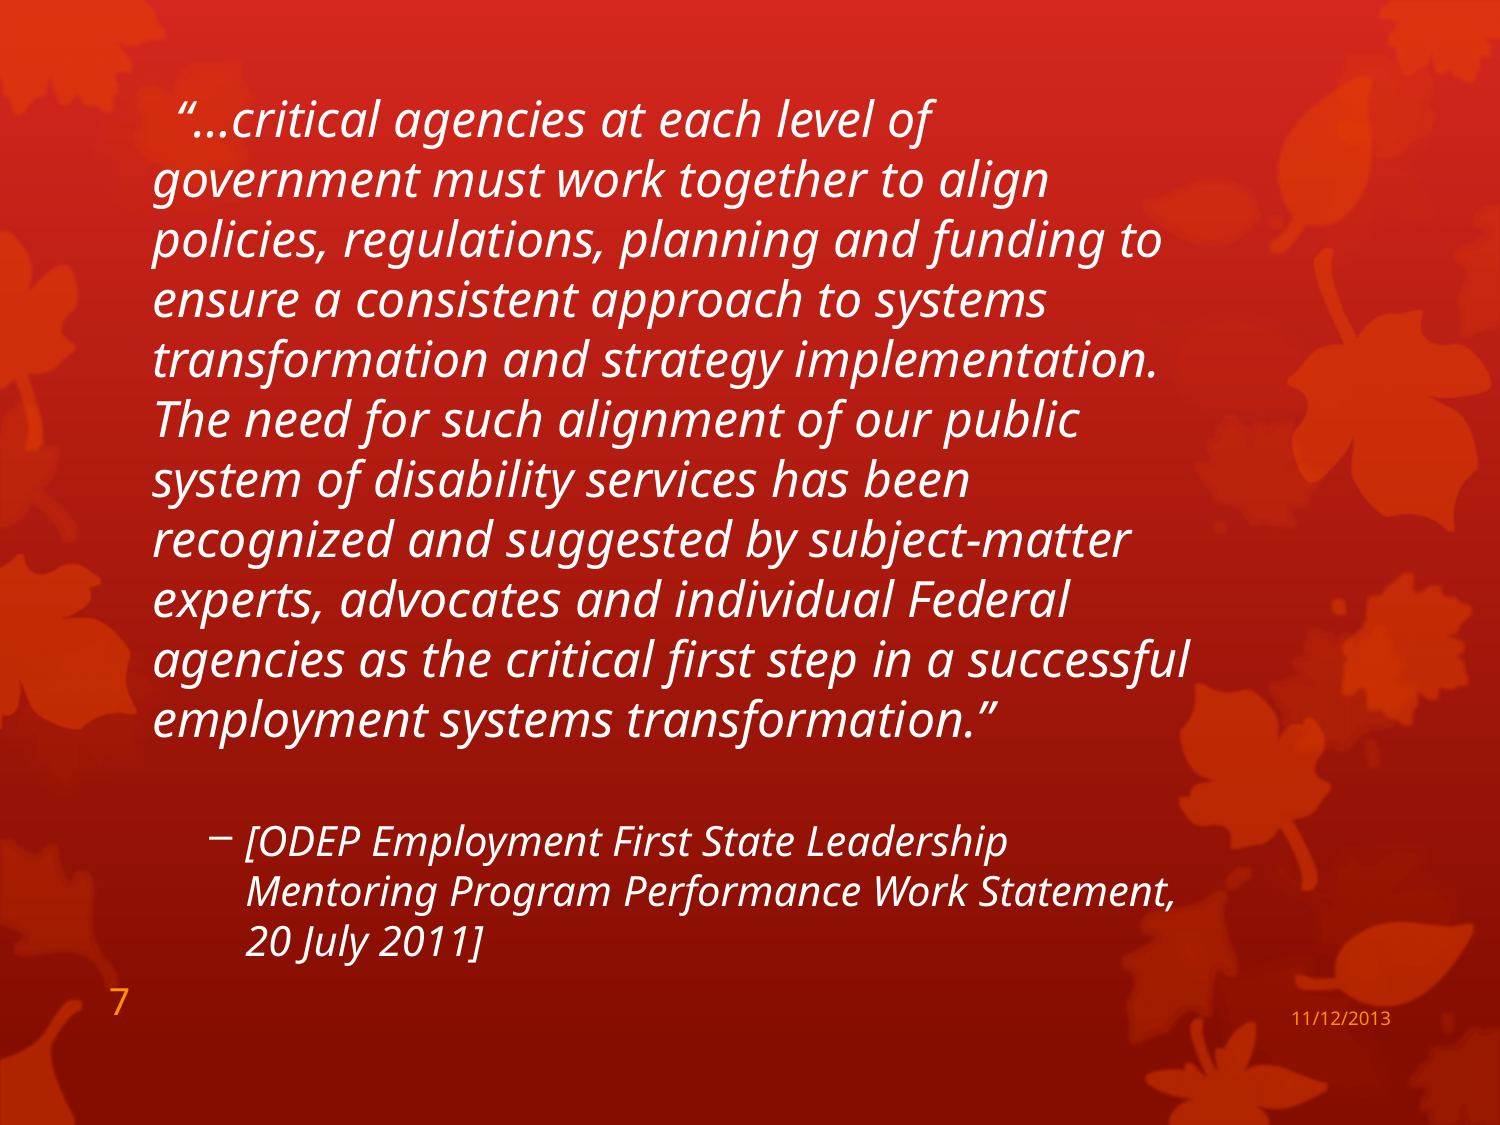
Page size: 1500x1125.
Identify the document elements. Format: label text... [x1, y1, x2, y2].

slide_number 7 [93, 976, 194, 1037]
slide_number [1056, 976, 1406, 1037]
text_box “…critical agencies at each level of government must work together to align policies, regulations, planning and funding to ensure a consistent approach to systems transformation and strategy implementation. The need for such alignment of our public system of disability services has been recognized and suggested by subject-matter experts, advocates and individual Federal agencies as the critical first step in a successful employment systems transformation.” [ODEP Employment First State Leadership Mentoring Program Performance Work Statement, 20 July 2011] [137, 80, 1213, 1031]
